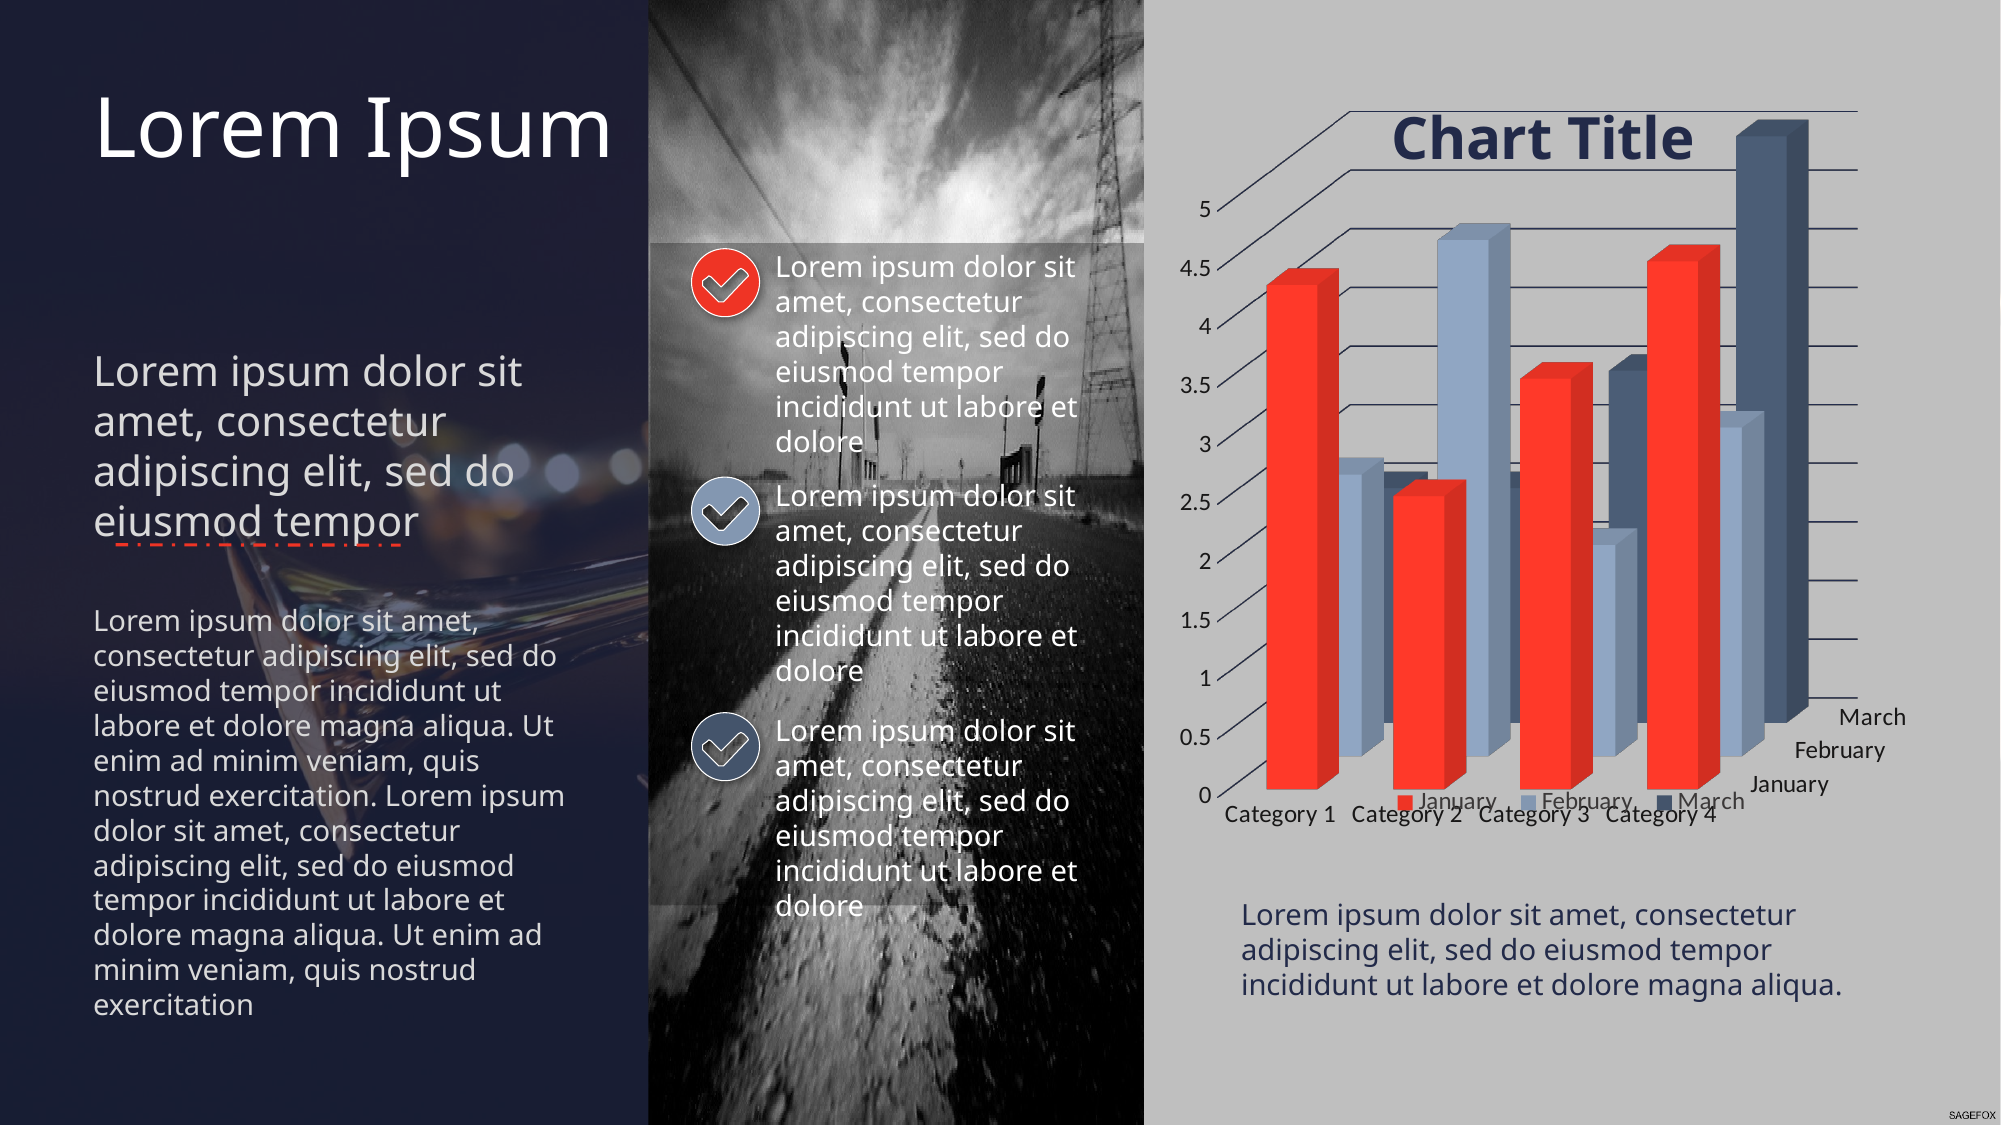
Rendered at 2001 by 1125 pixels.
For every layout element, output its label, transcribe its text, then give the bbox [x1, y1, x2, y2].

text_box [691, 477, 760, 546]
text_box Lorem ipsum dolor sit amet, consectetur adipiscing elit, sed do eiusmod tempor [78, 337, 604, 552]
chart [1159, 10, 1975, 906]
text_box [691, 712, 760, 781]
text_box Lorem ipsum dolor sit amet, consectetur adipiscing elit, sed do eiusmod tempor incididunt ut labore et dolore [775, 712, 1121, 923]
picture [1924, 0, 2001, 1125]
text_box [1143, 0, 2000, 1125]
text_box Lorem ipsum dolor sit amet, consectetur adipiscing elit, sed do eiusmod tempor incididunt ut labore et dolore magna aliqua. [1226, 906, 1909, 1009]
text_box Lorem ipsum dolor sit amet, consectetur adipiscing elit, sed do eiusmod tempor incididunt ut labore et dolore [775, 248, 1121, 459]
text_box [649, 242, 1143, 907]
text_box Lorem Ipsum [78, 66, 649, 182]
text_box Lorem ipsum dolor sit amet, consectetur adipiscing elit, sed do eiusmod tempor incididunt ut labore et dolore magna aliqua. Ut enim ad minim veniam, quis nostrud exercitation. Lorem ipsum dolor sit amet, consectetur adipiscing elit, sed do eiusmod tempor incididunt ut labore et dolore magna aliqua. Ut enim ad minim veniam, quis nostrud exercitation [78, 594, 604, 1074]
text_box [647, 0, 1143, 1125]
text_box [691, 248, 760, 317]
text_box Lorem ipsum dolor sit amet, consectetur adipiscing elit, sed do eiusmod tempor incididunt ut labore et dolore [775, 477, 1121, 687]
